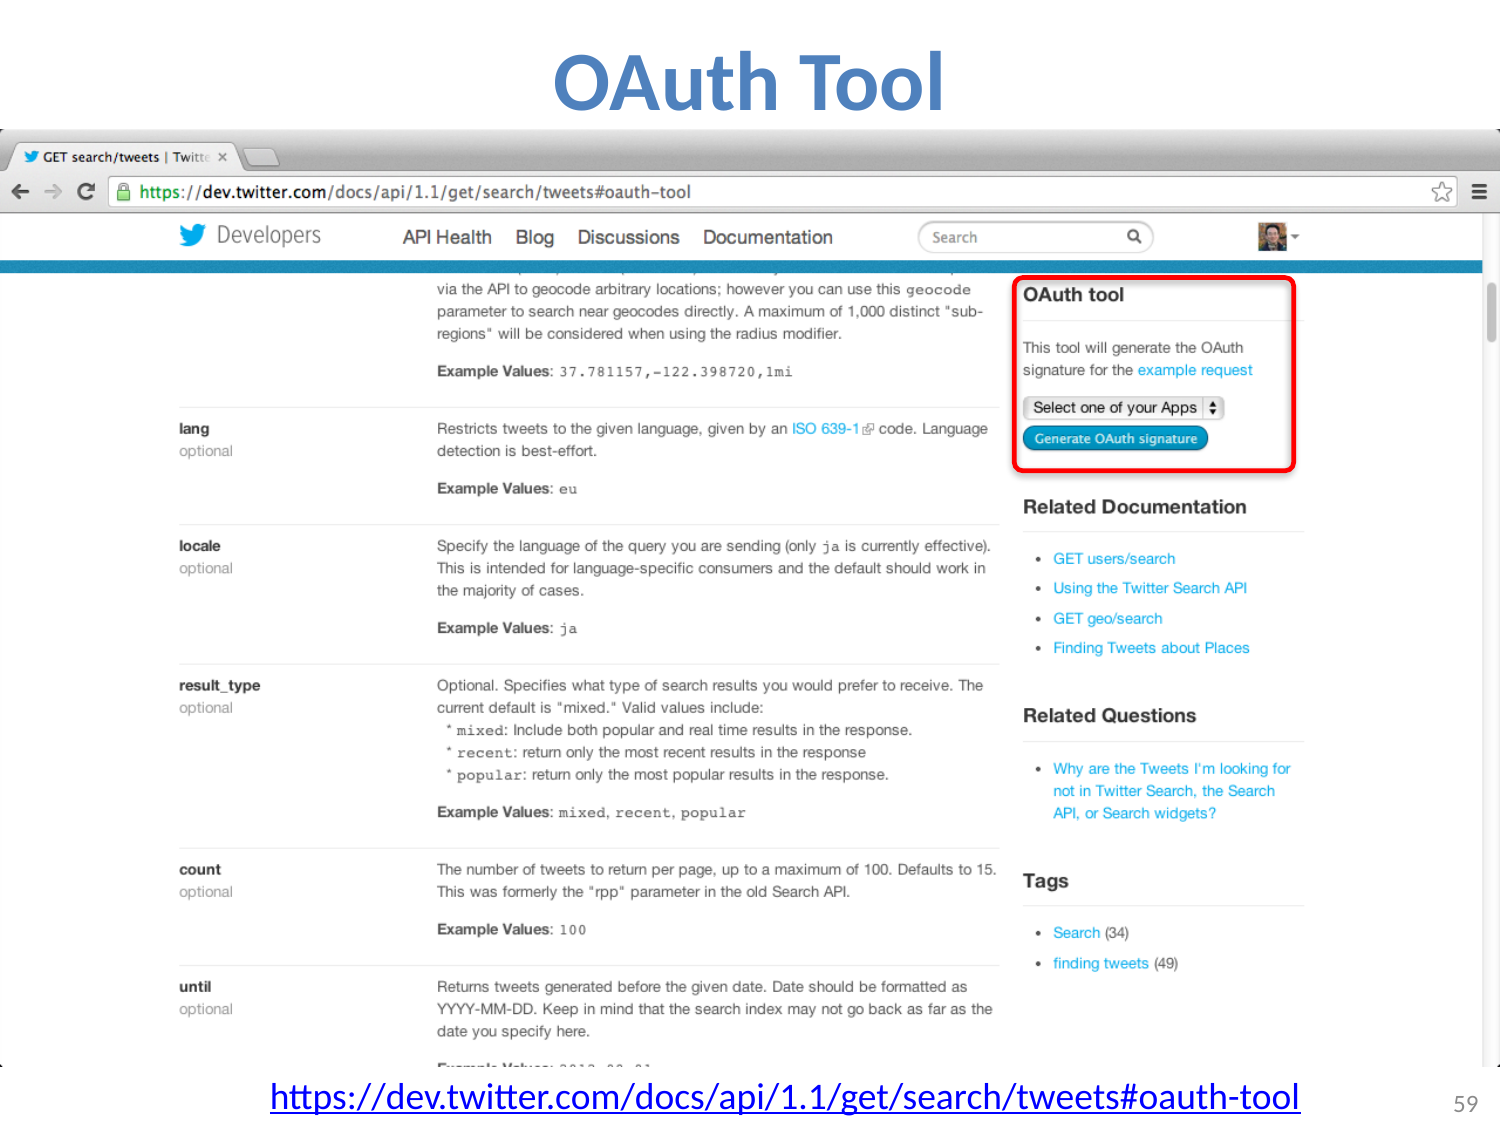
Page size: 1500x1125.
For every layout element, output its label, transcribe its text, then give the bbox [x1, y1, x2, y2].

text_box https://dev.twitter.com/docs/api/1.1/get/search/tweets#oauth-tool [193, 1073, 1377, 1125]
title OAuth Tool [75, 18, 1425, 127]
slide_number 59 [1399, 1083, 1494, 1122]
picture [0, 128, 1500, 1067]
